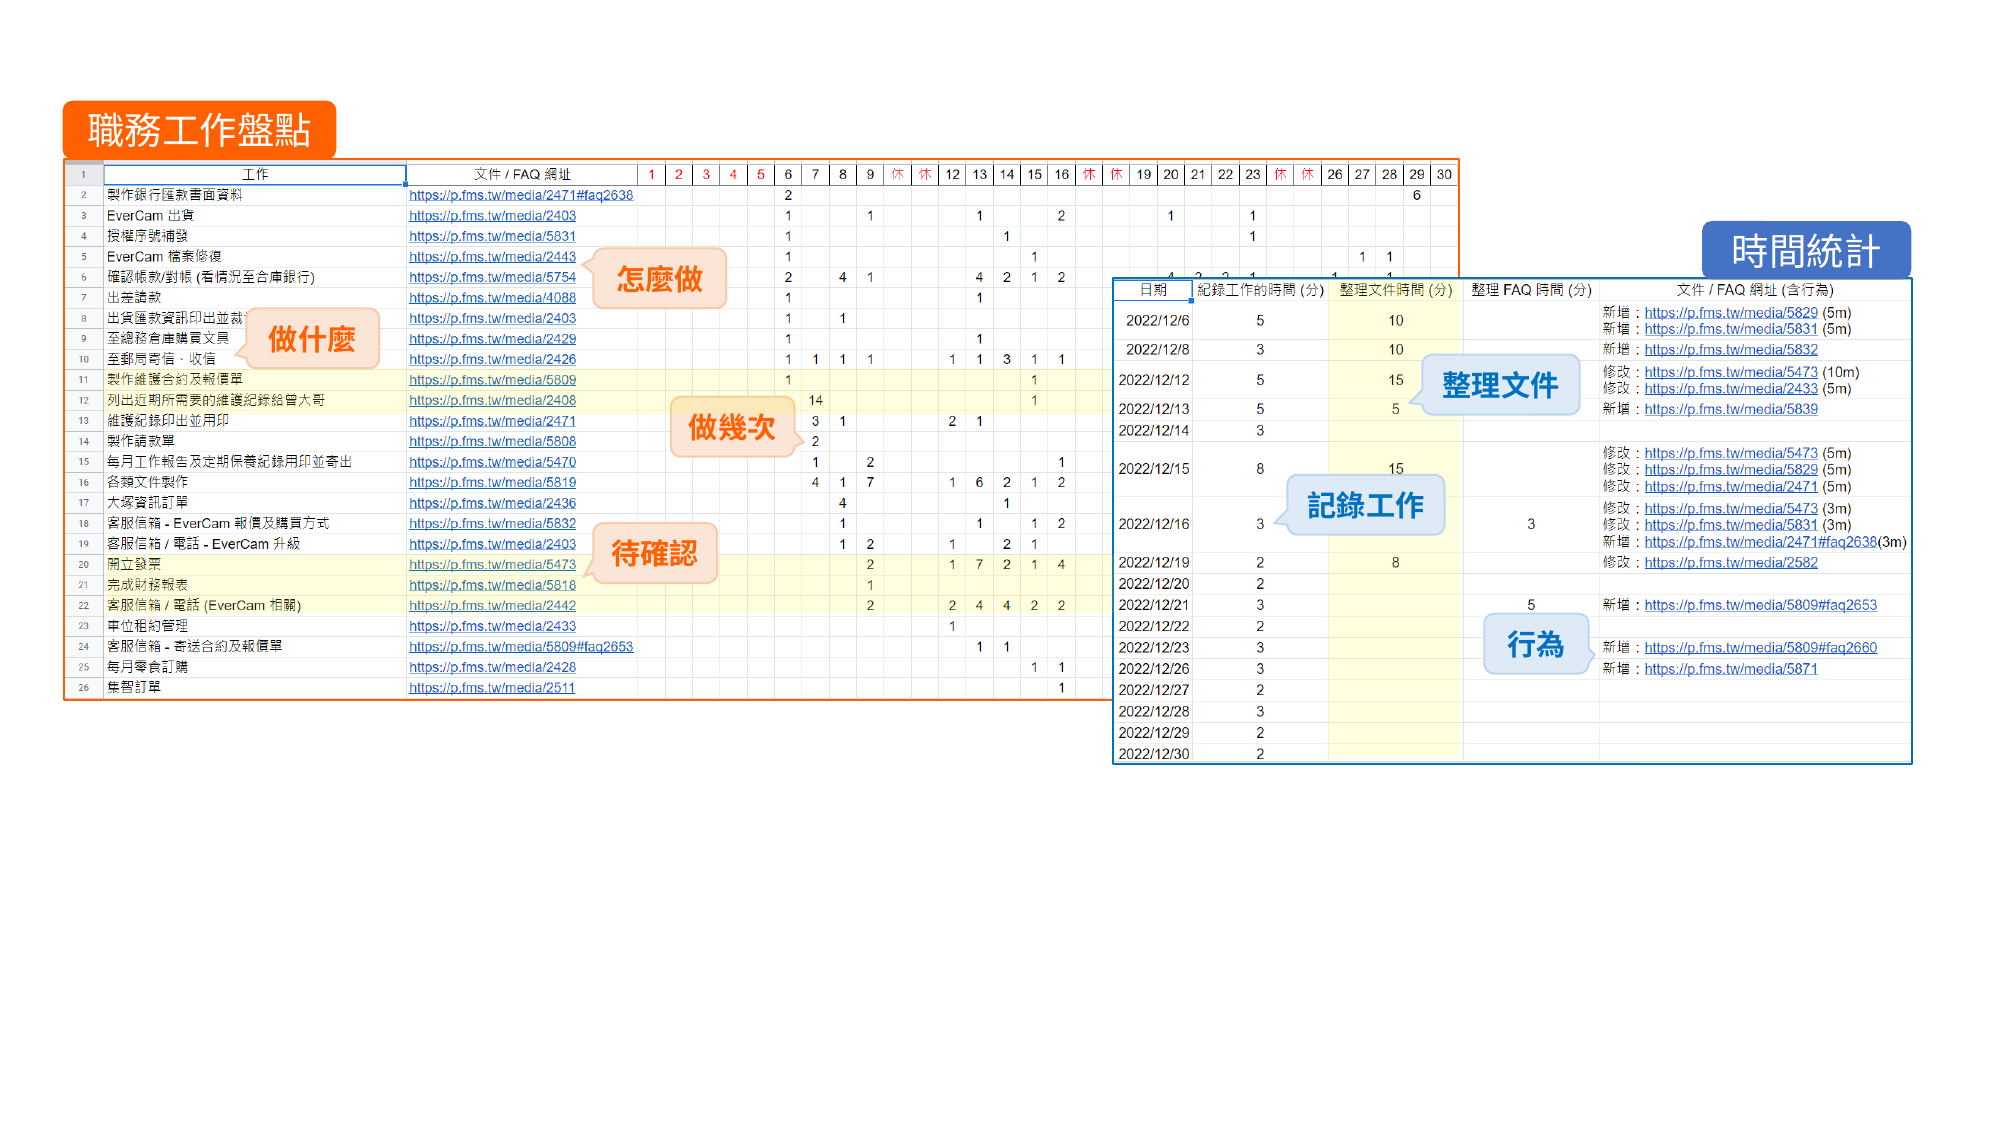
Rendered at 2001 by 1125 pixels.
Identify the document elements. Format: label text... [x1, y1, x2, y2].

text_box 職務工作盤點 [61, 99, 338, 159]
text_box 時間統計 [1700, 219, 1913, 279]
picture [64, 159, 1912, 763]
